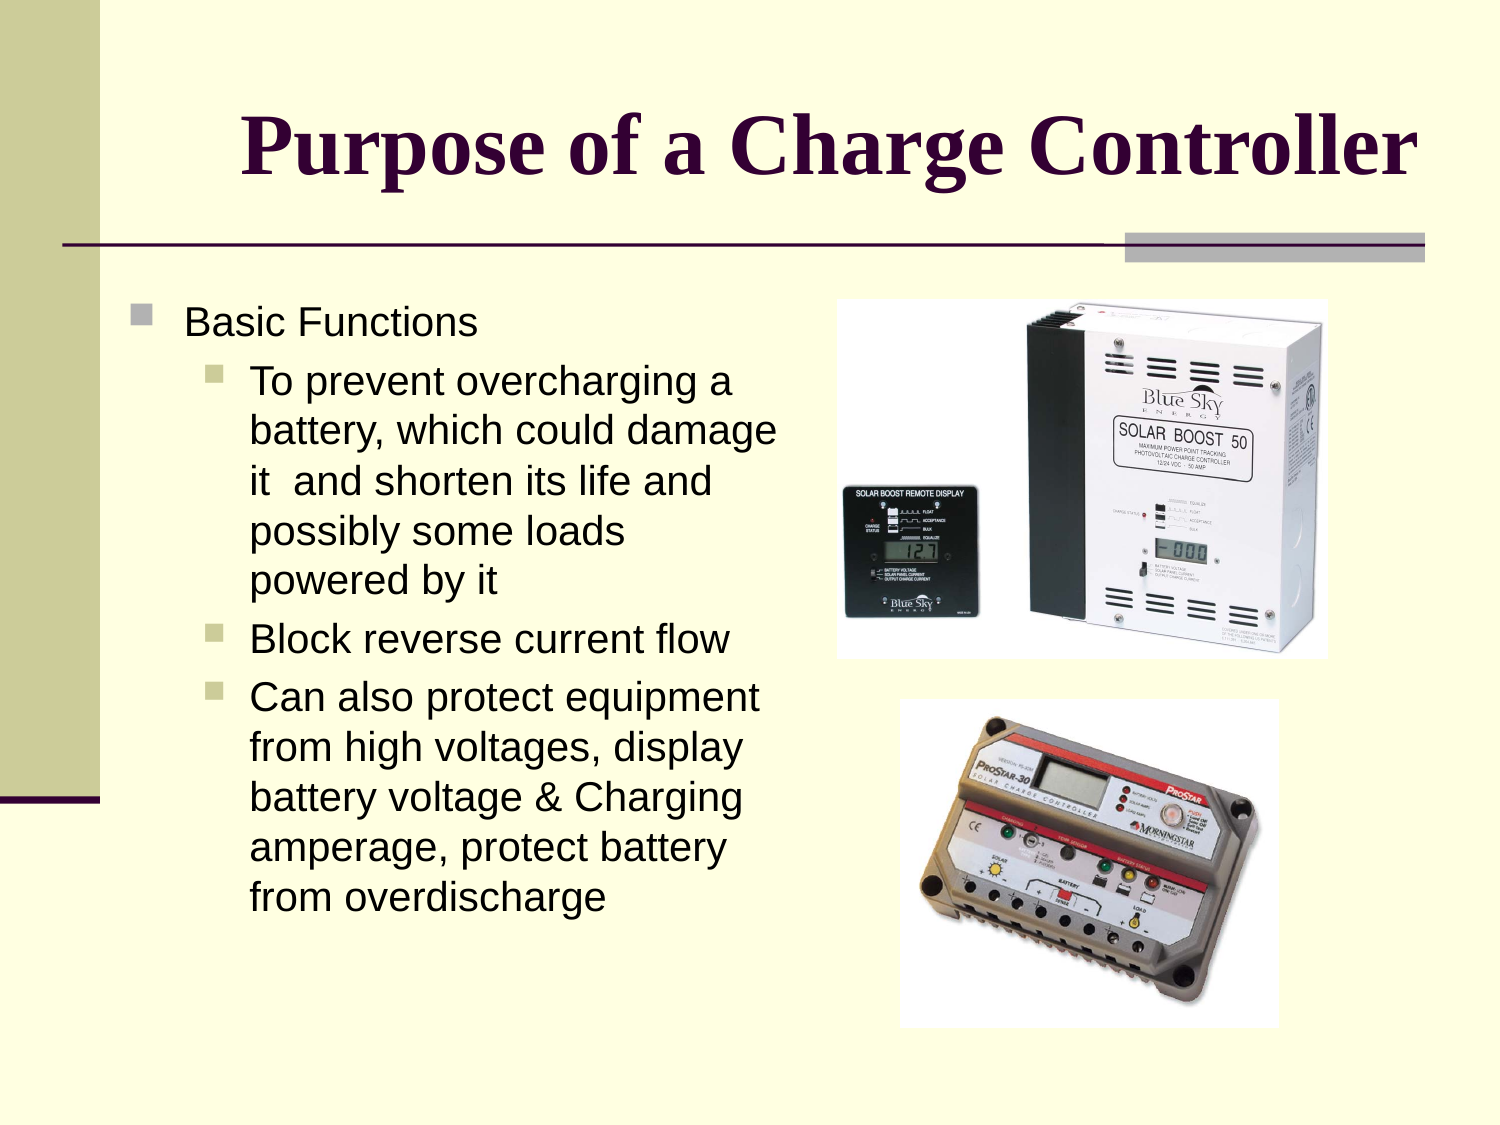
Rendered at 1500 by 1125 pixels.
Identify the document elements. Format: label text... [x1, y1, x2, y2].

picture [899, 699, 1280, 1028]
picture [837, 299, 1328, 660]
list Basic Functions To prevent overcharging a battery, which could damage it and shorten its life and possibly some loads powered by it Block reverse current flow Can also protect equipment from high voltages, display battery voltage & Charging amperage, protect battery from overdischarge [112, 287, 813, 1031]
title Purpose of a Charge Controller [224, 45, 1500, 234]
